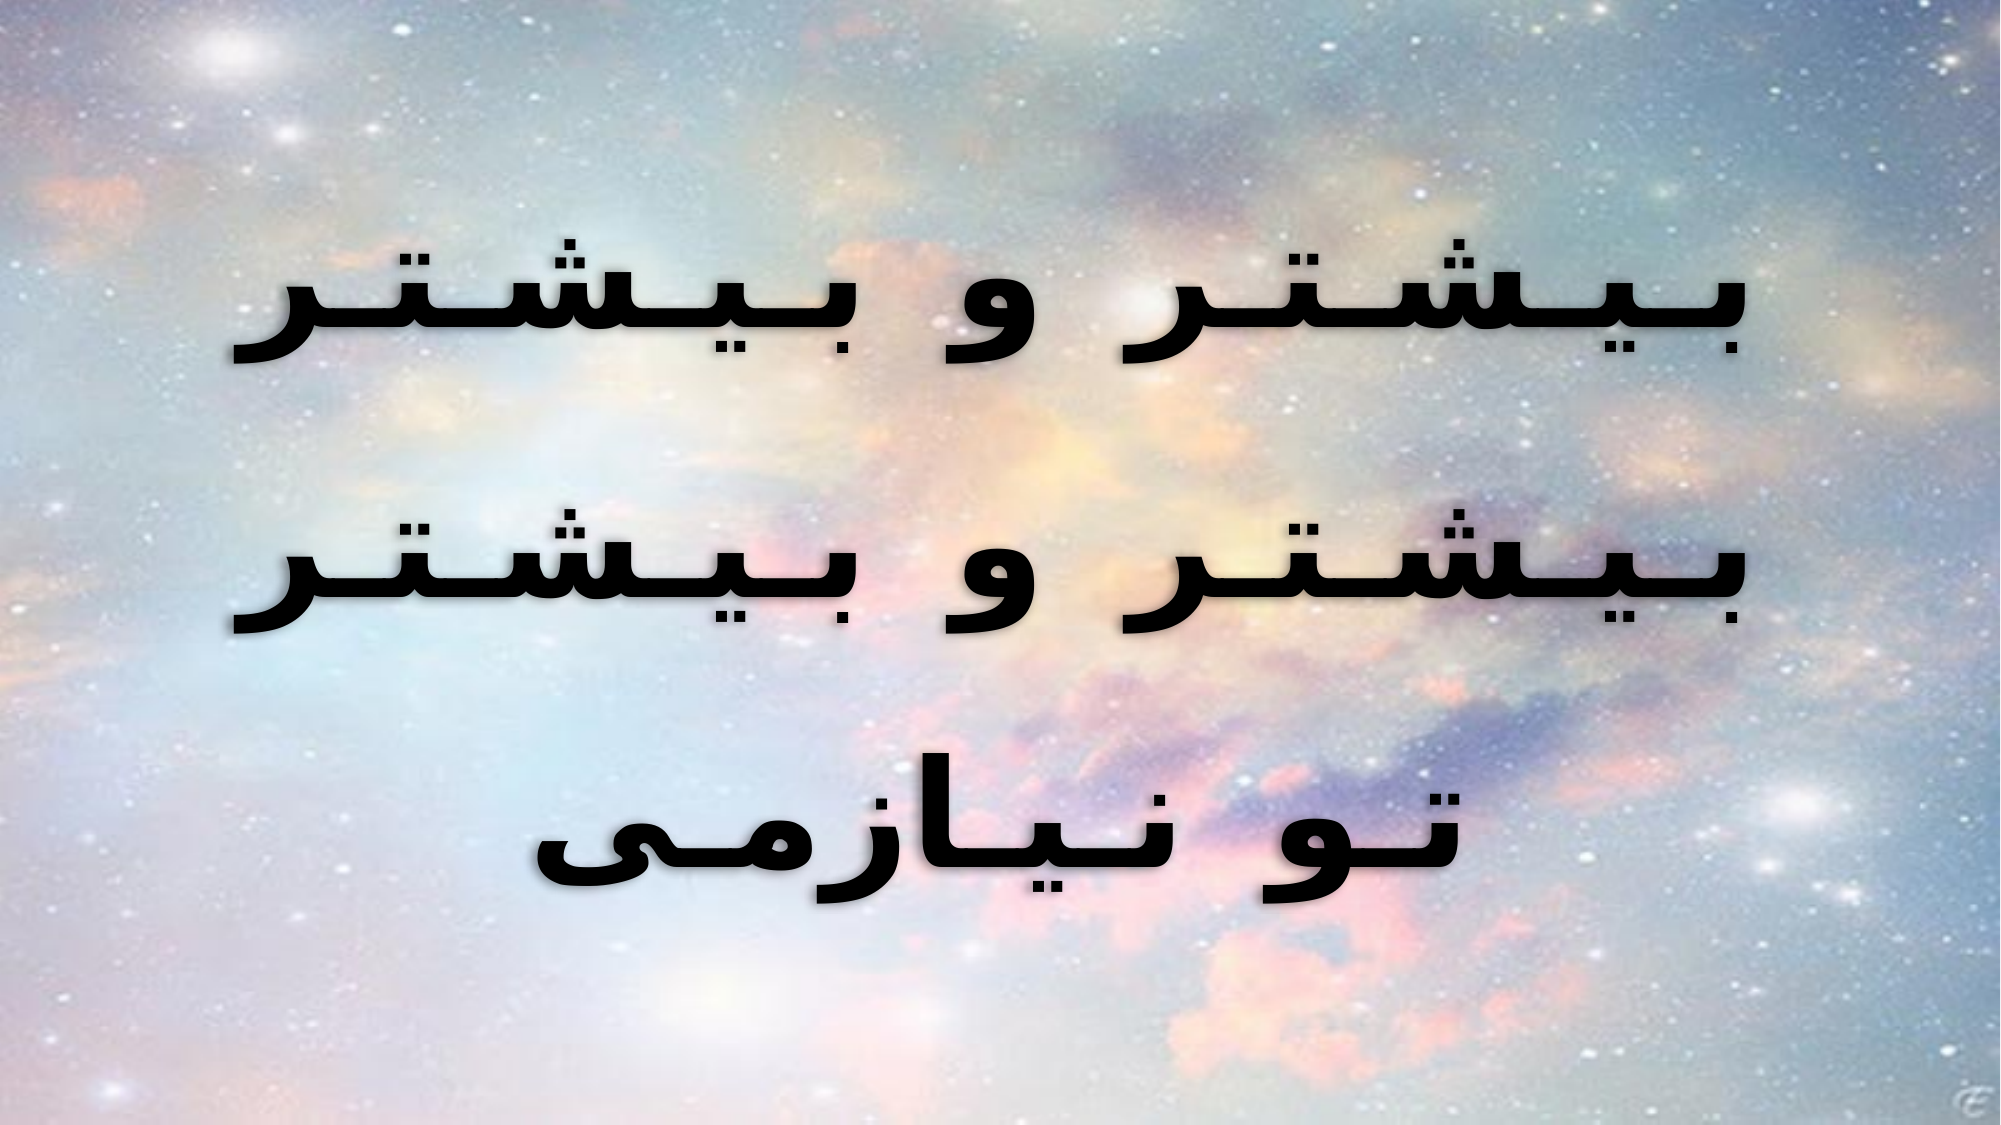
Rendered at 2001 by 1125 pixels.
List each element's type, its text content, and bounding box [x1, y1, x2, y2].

picture [0, 0, 2001, 1125]
text_box بـیـشـتـر و بـیـشـتـر بـیـشـتـر و بـیـشـتـر تـو نـیـازمـی [0, 0, 2000, 905]
